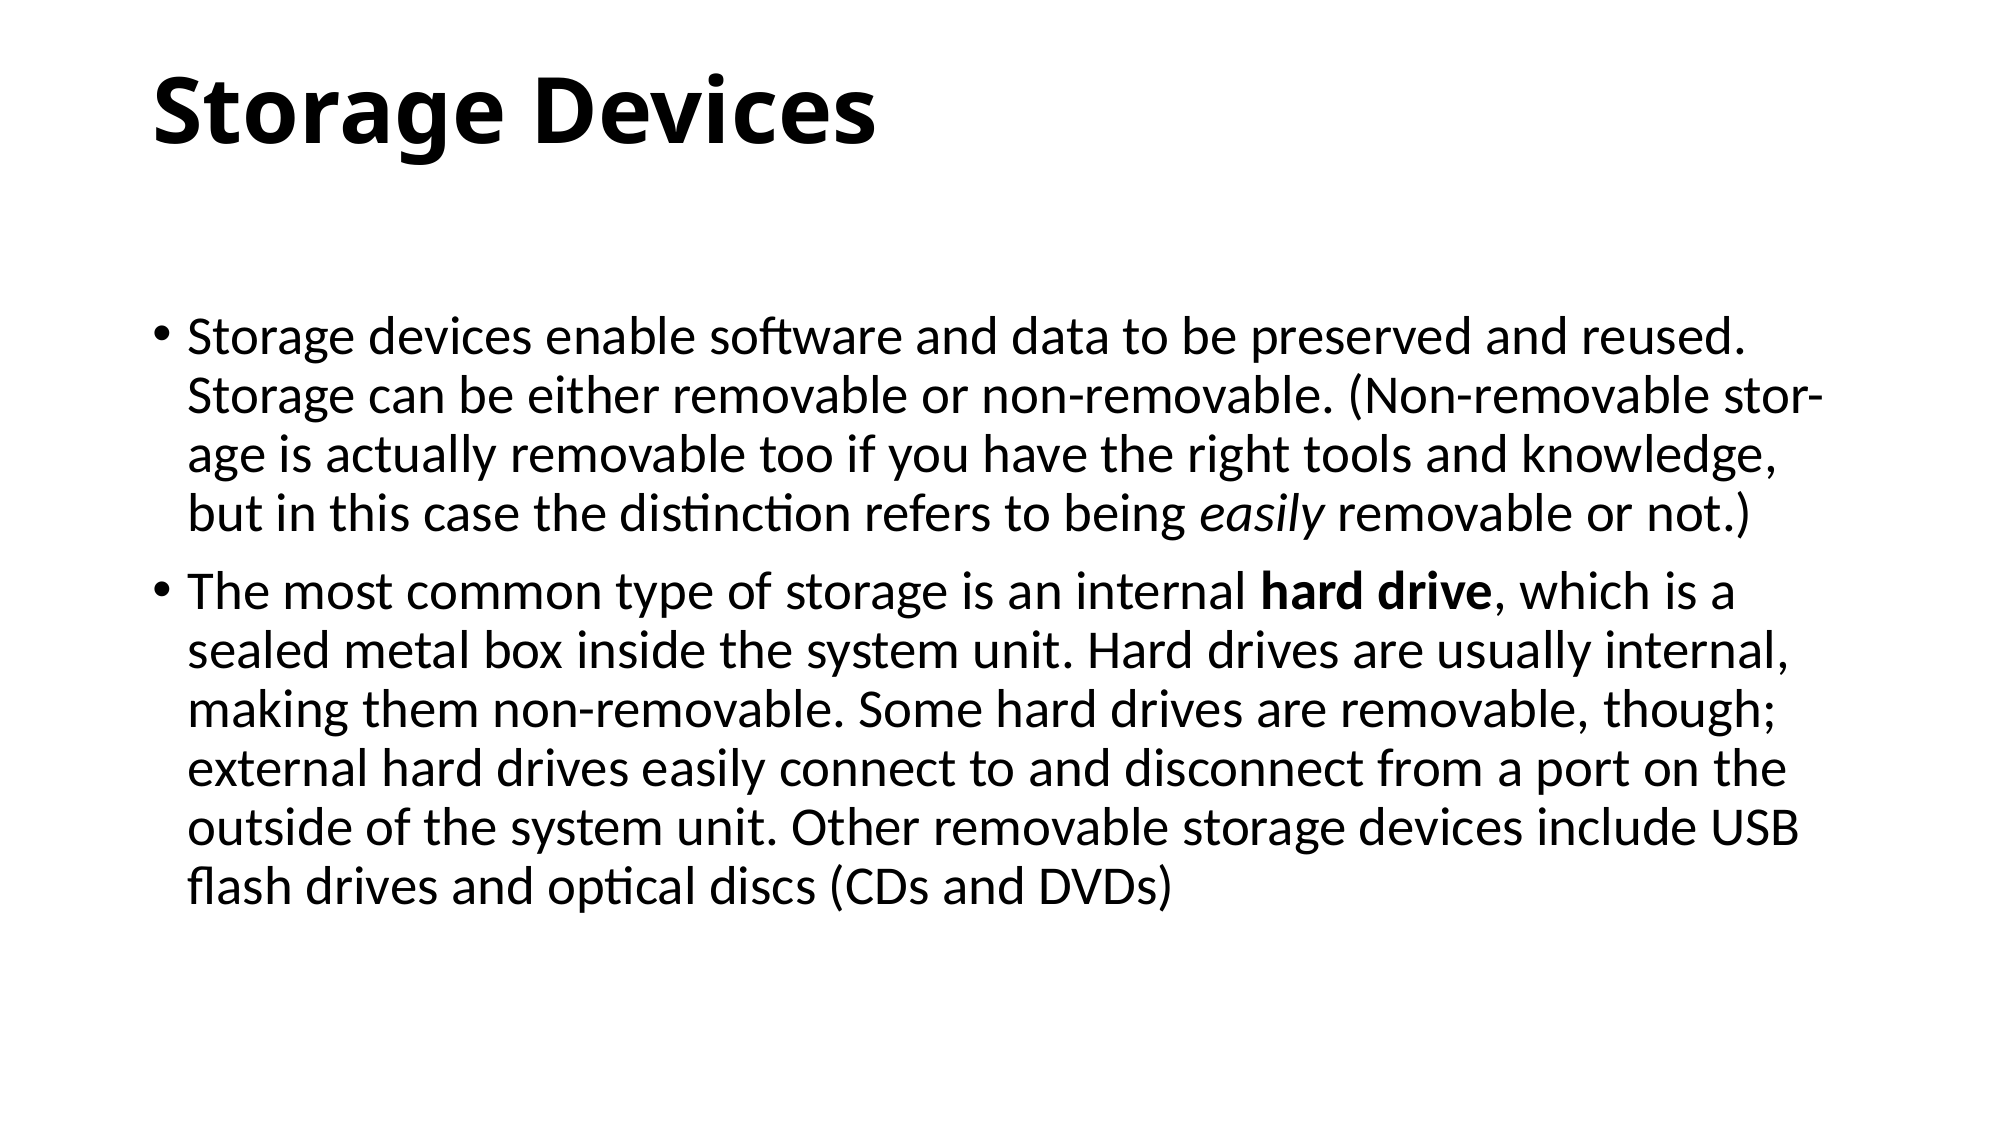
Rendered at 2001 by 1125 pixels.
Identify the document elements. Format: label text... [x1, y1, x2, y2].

list Storage devices enable software and data to be preserved and reused. Storage can be either removable or non-removable. (Non-removable stor- age is actually removable too if you have the right tools and knowledge, but in this case the distinction refers to being easily removable or not.) The most common type of storage is an internal hard drive, which is a sealed metal box inside the system unit. Hard drives are usually internal, making them non-removable. Some hard drives are removable, though; external hard drives easily connect to and disconnect from a port on the outside of the system unit. Other removable storage devices include USB flash drives and optical discs (CDs and DVDs) [137, 299, 1863, 1014]
title Storage Devices [137, 59, 1863, 278]
